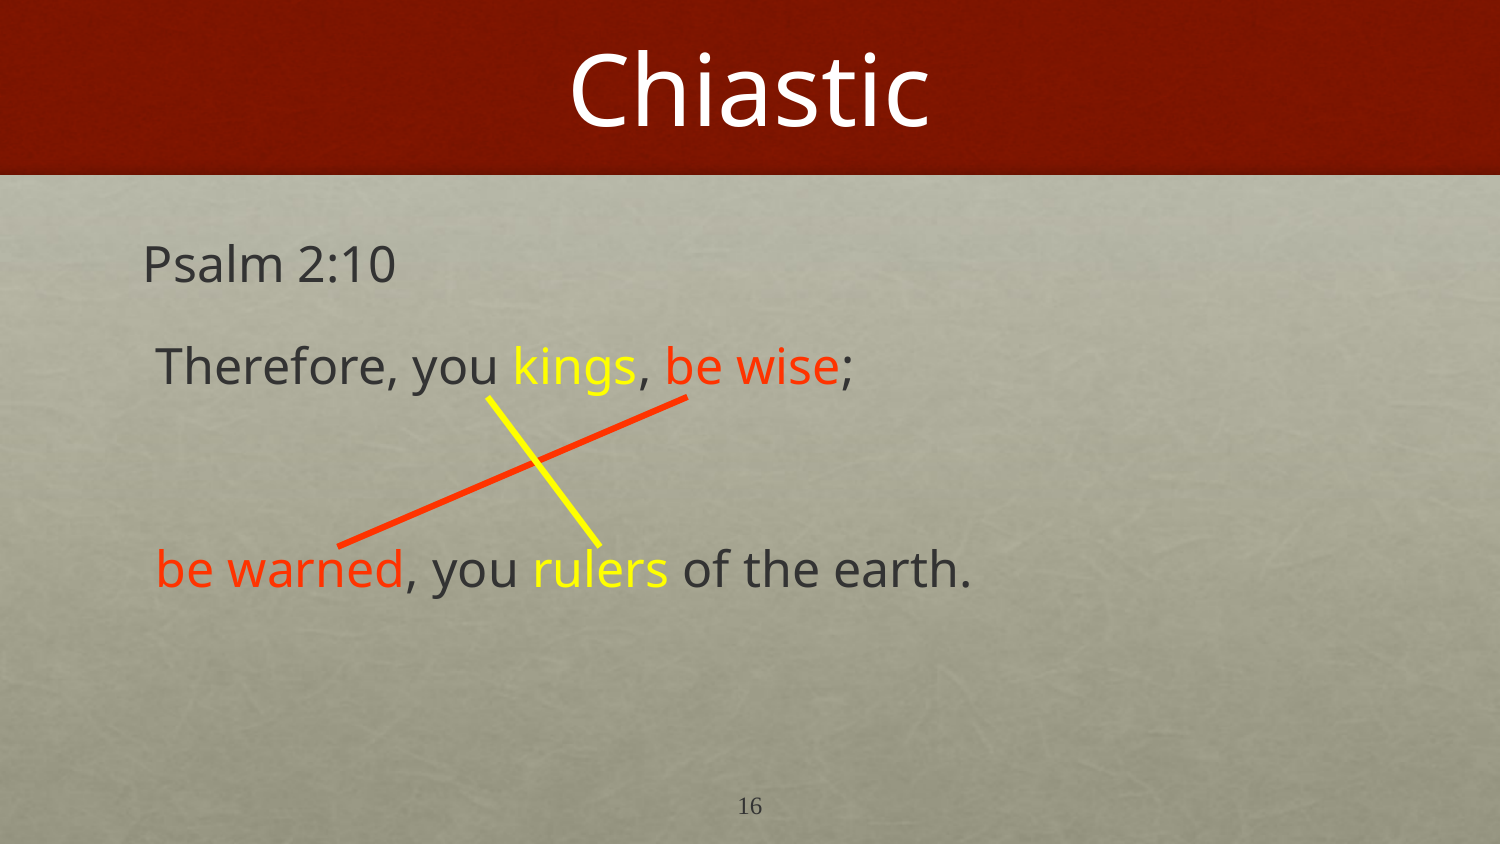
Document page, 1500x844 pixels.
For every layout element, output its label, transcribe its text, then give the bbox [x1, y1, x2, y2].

slide_number 16 [699, 782, 800, 827]
picture [0, 160, 1500, 844]
list Psalm 2:10 Therefore, you kings, be wise; be warned, you rulers of the earth. [127, 225, 1372, 754]
title Chiastic [127, 7, 1372, 166]
